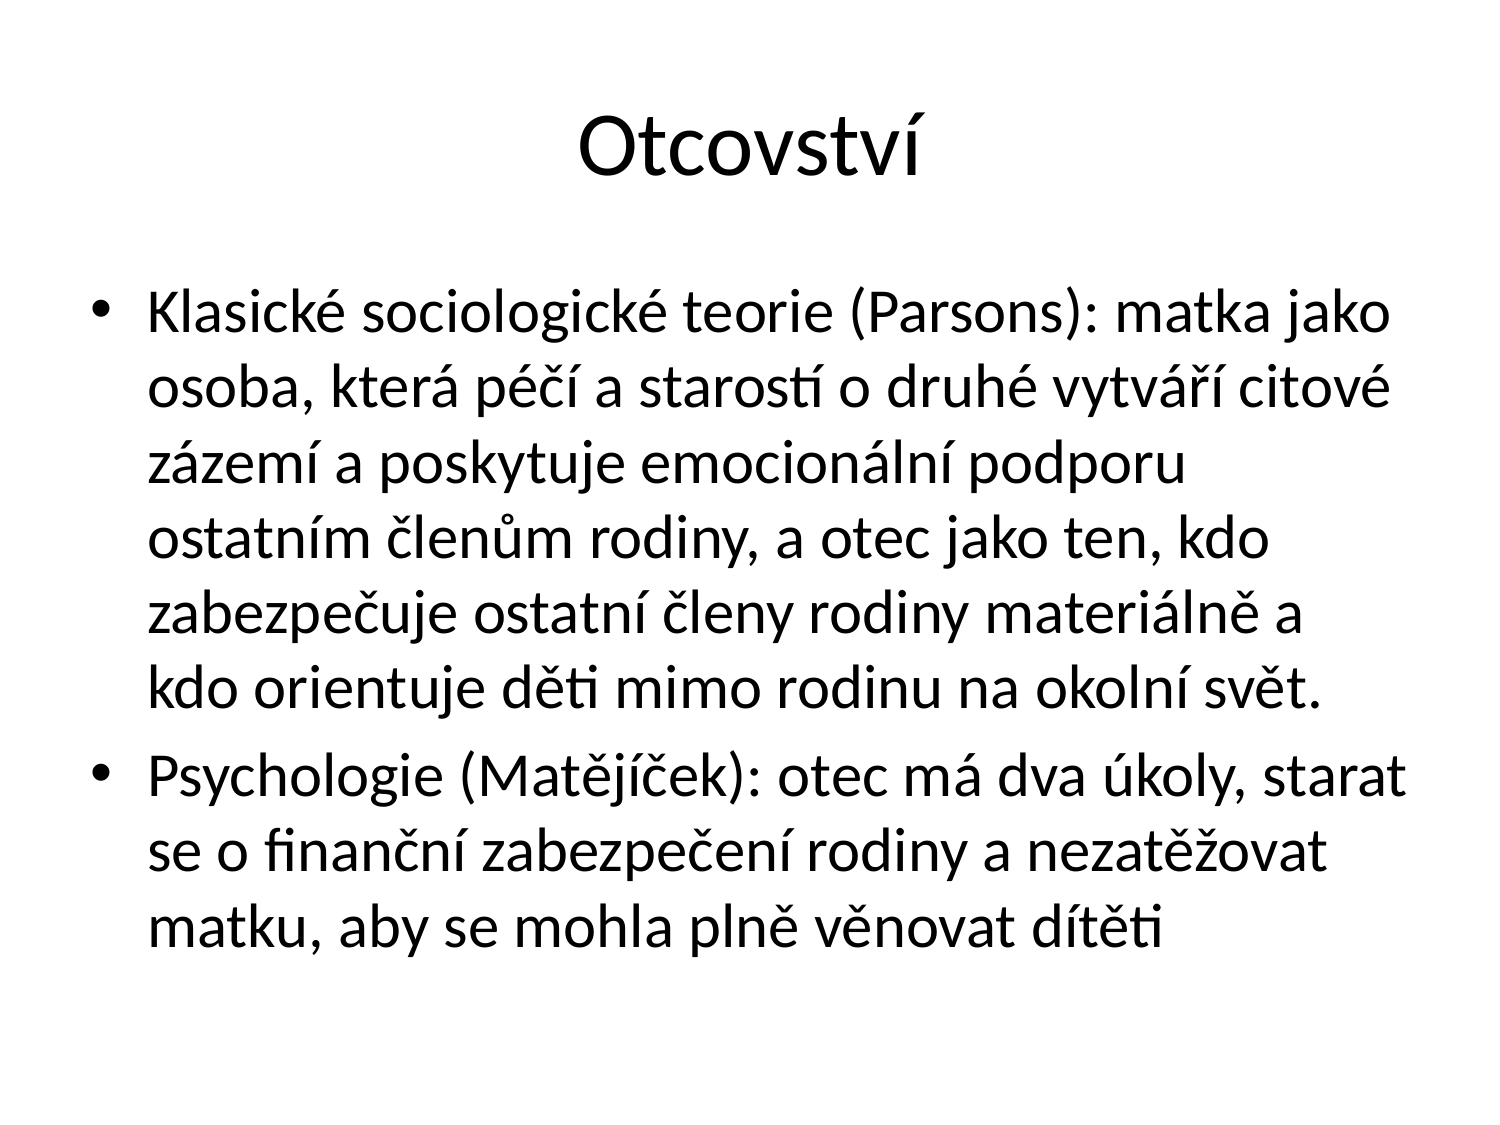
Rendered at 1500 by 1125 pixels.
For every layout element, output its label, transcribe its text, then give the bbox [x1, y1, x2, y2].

list Klasické sociologické teorie (Parsons): matka jako osoba, která péčí a starostí o druhé vytváří citové zázemí a poskytuje emocionální podporu ostatním členům rodiny, a otec jako ten, kdo zabezpečuje ostatní členy rodiny materiálně a kdo orientuje děti mimo rodinu na okolní svět. Psychologie (Matějíček): otec má dva úkoly, starat se o finanční zabezpečení rodiny a nezatěžovat matku, aby se mohla plně věnovat dítěti [75, 262, 1425, 1005]
title Otcovství [75, 45, 1425, 233]
